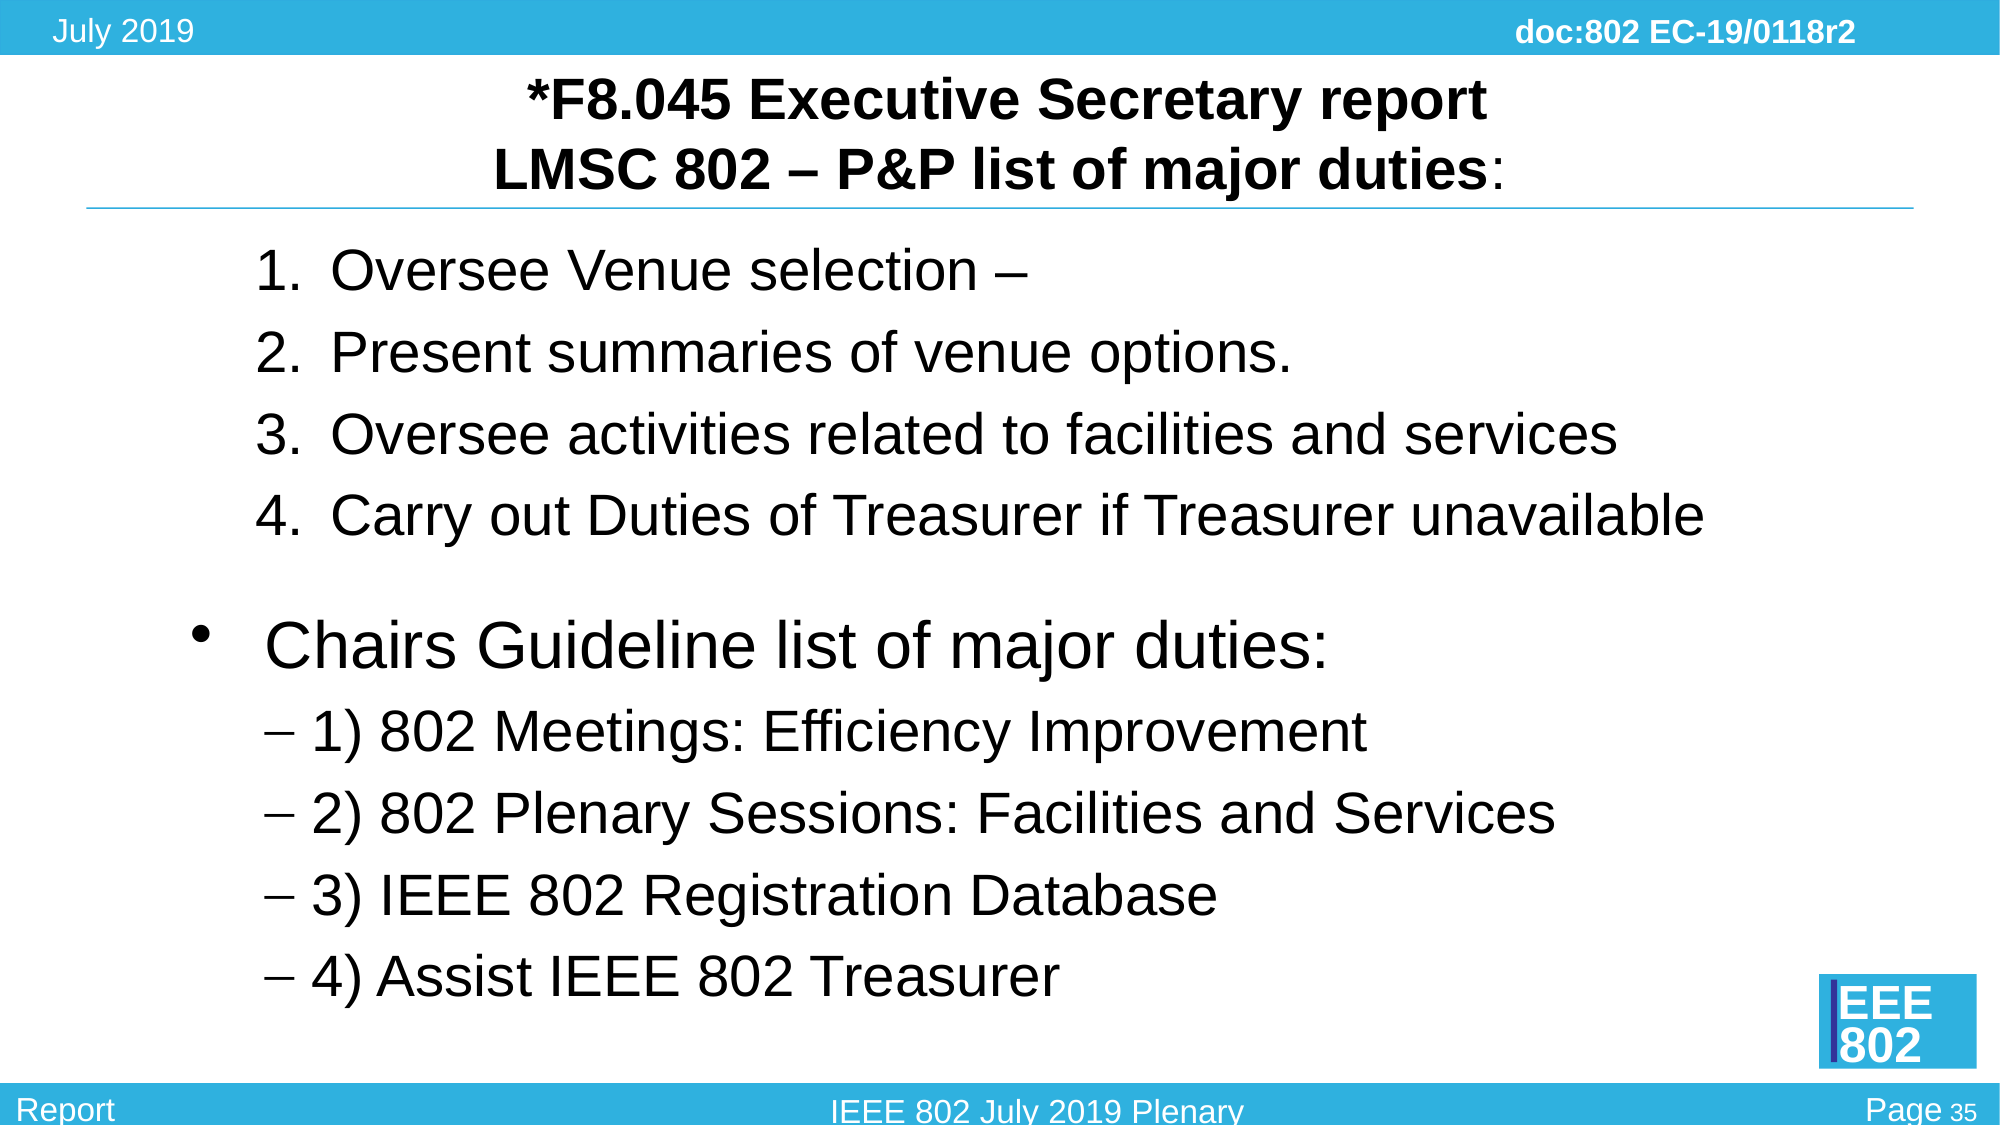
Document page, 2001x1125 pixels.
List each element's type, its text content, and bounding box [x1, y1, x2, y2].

title *F8.045 Executive Secretary report LMSC 802 – P&P list of major duties: [99, 66, 1900, 197]
list Oversee Venue selection – Present summaries of venue options. Oversee activities related to facilities and services Carry out Duties of Treasurer if Treasurer unavailable Chairs Guideline list of major duties: 1) 802 Meetings: Efficiency Improvement 2) 802 Plenary Sessions: Facilities and Services 3) IEEE 802 Registration Database 4) Assist IEEE 802 Treasurer [174, 224, 1813, 1063]
